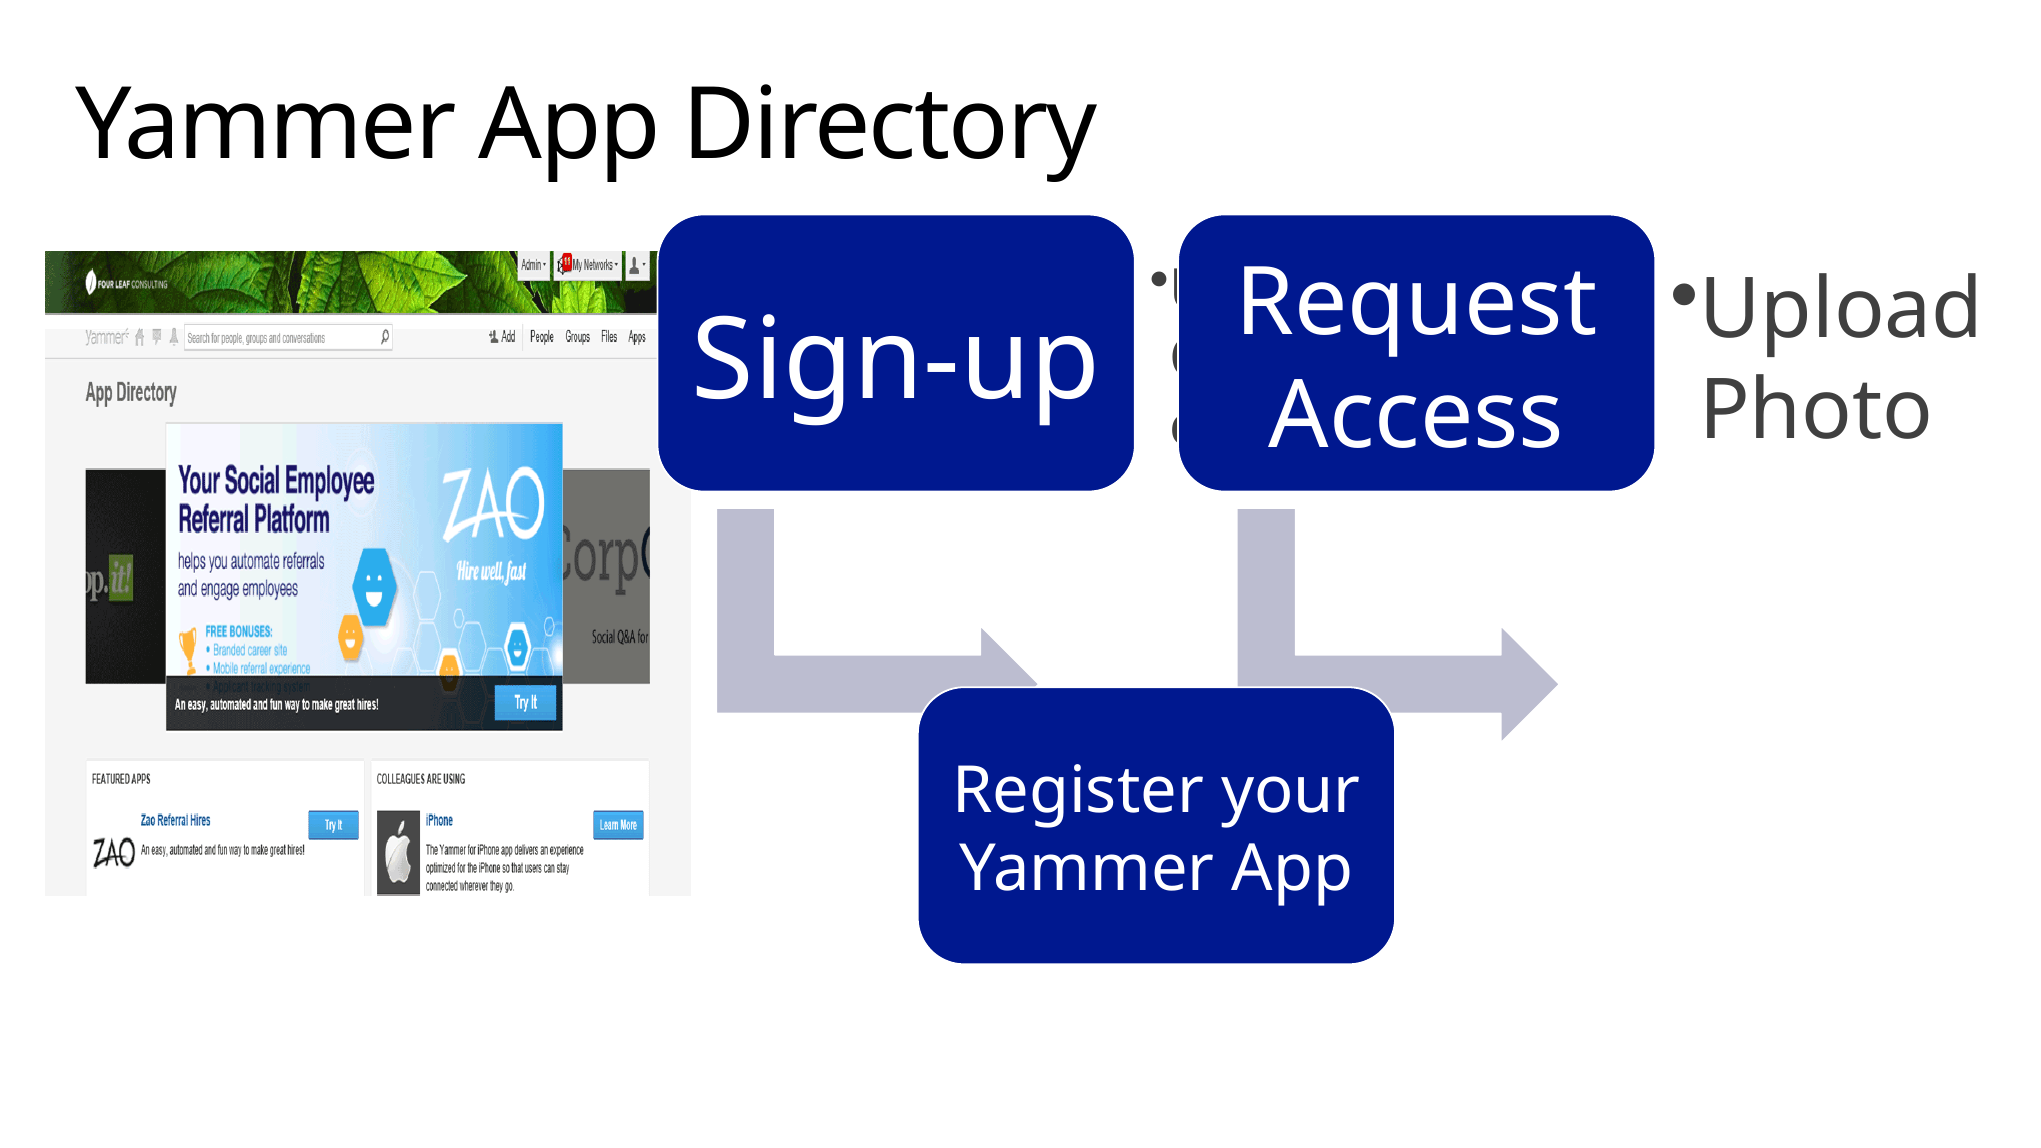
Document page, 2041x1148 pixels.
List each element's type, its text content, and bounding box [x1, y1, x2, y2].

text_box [657, 198, 2018, 1106]
title Yammer App Directory [45, 48, 1996, 199]
picture [44, 251, 657, 896]
